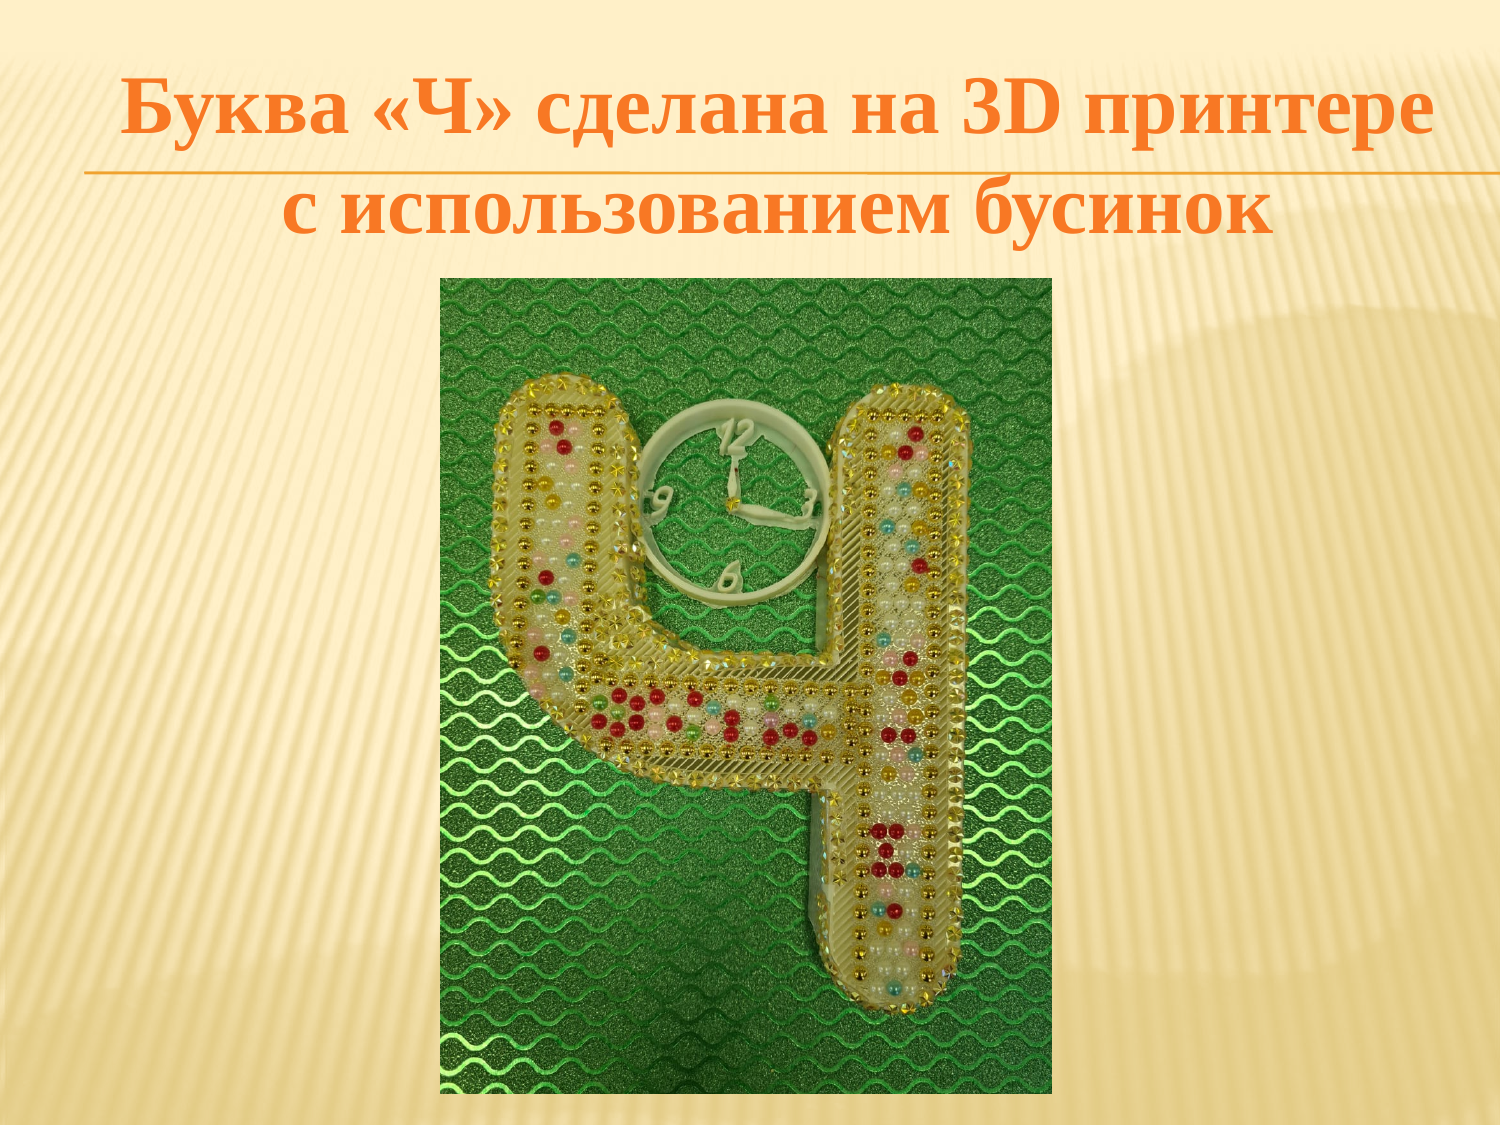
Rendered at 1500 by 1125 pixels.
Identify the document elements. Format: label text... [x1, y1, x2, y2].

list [439, 278, 1052, 1095]
text_box Буква «Ч» сделана на 3D принтере с использованием бусинок [105, 42, 1451, 378]
